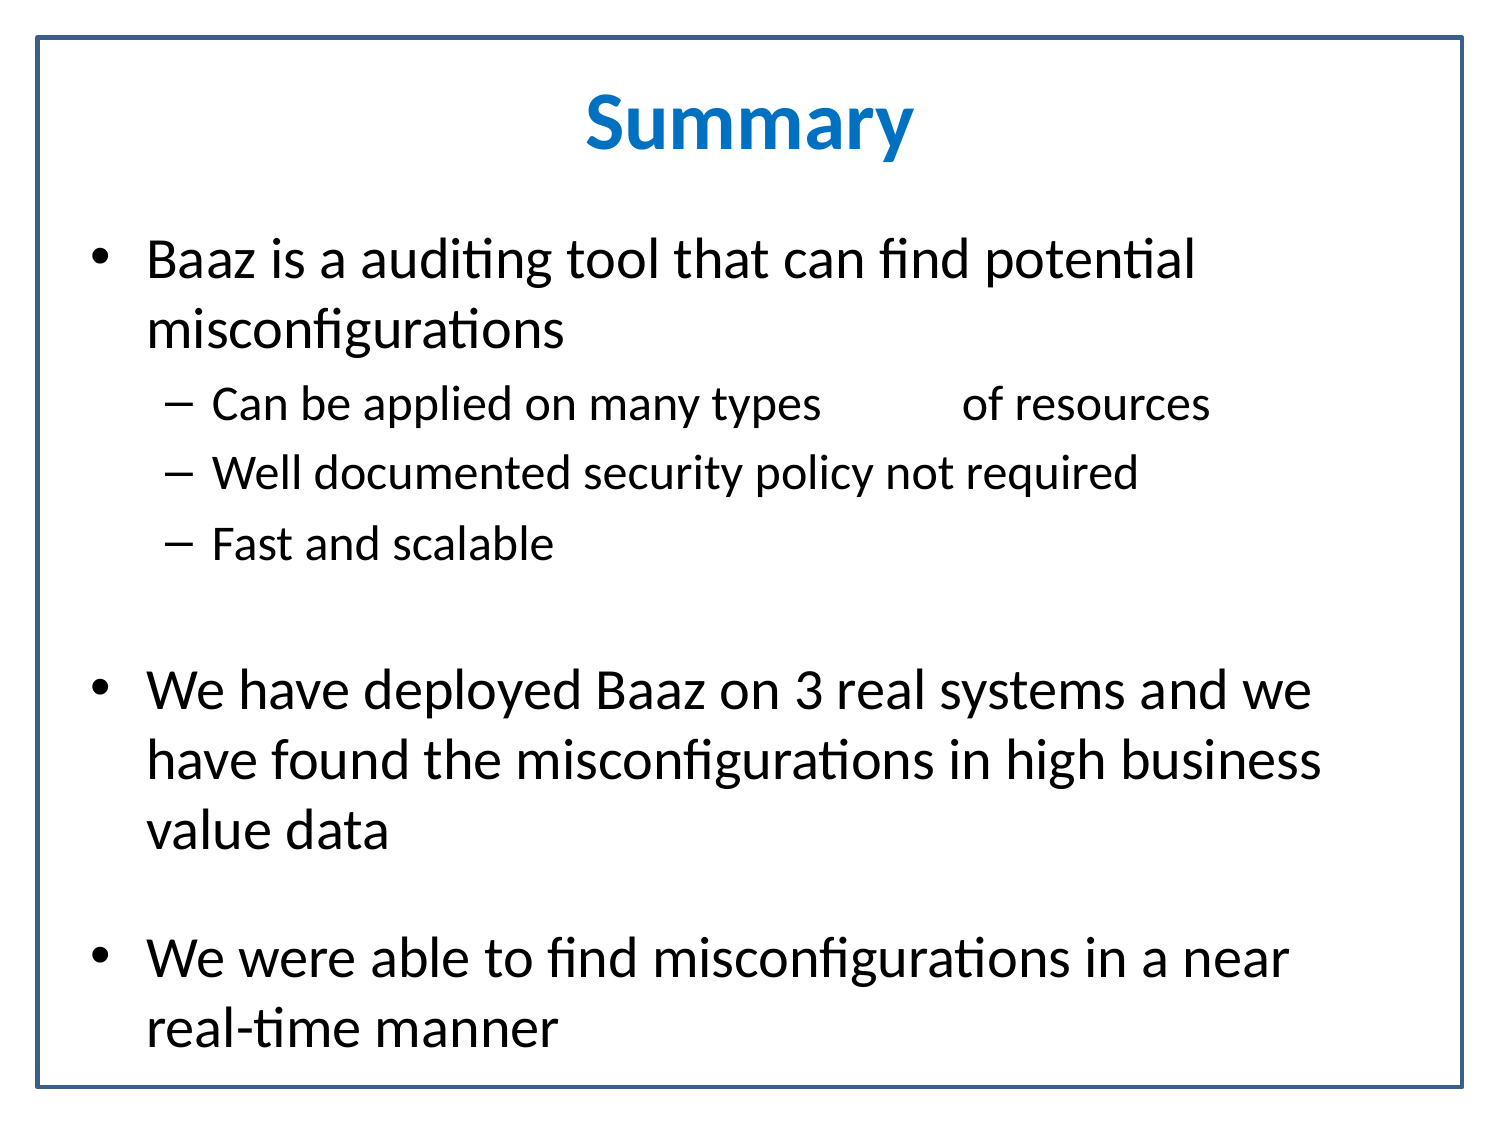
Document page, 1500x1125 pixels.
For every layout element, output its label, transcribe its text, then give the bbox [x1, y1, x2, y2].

title Summary [75, 45, 1425, 188]
list Baaz is a auditing tool that can find potential misconfigurations Can be applied on many types of resources Well documented security policy not required Fast and scalable We have deployed Baaz on 3 real systems and we have found the misconfigurations in high business value data We were able to find misconfigurations in a near real-time manner [75, 212, 1425, 1038]
